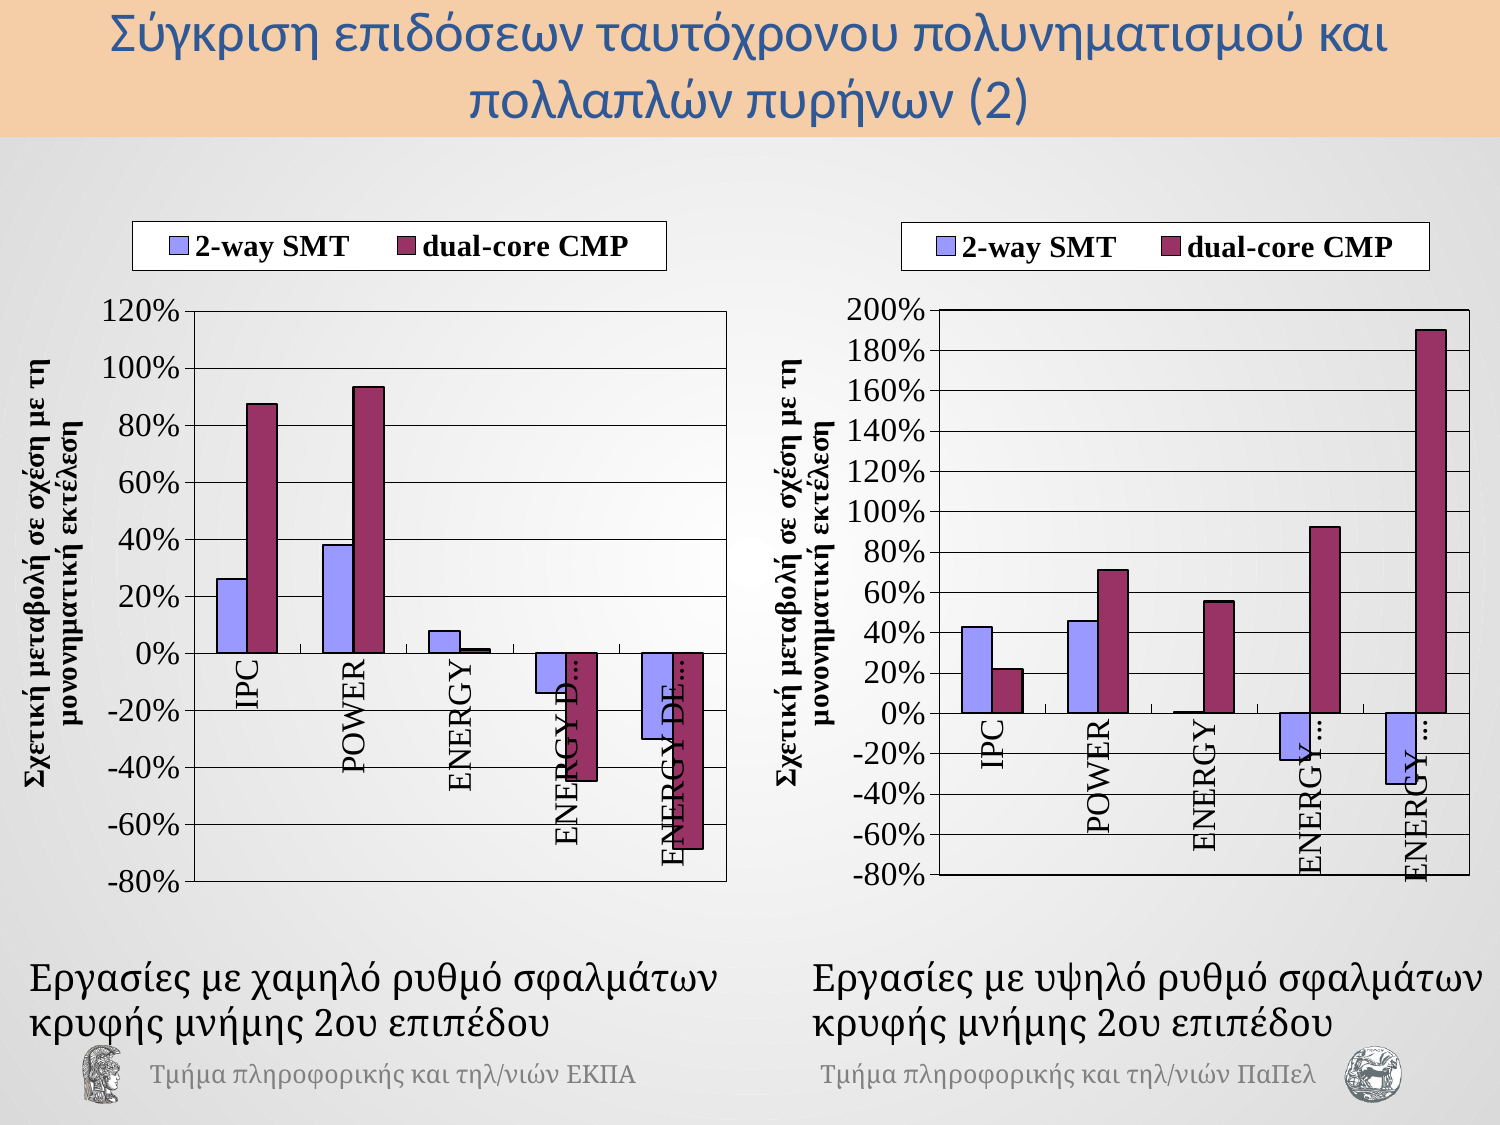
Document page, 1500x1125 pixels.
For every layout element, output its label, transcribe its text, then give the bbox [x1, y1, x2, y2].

text_box Εργασίες με υψηλό ρυθμό σφαλμάτων κρυφής μνήμης 2ου επιπέδου [797, 946, 1500, 1052]
title Σύγκριση επιδόσεων ταυτόχρονου πολυνηματισμού και πολλαπλών πυρήνων (2) [0, 0, 1500, 138]
chart [746, 220, 1484, 918]
picture [69, 1052, 135, 1117]
chart [8, 219, 742, 918]
text_box Εργασίες με χαμηλό ρυθμό σφαλμάτων κρυφής μνήμης 2ου επιπέδου [14, 946, 740, 1052]
